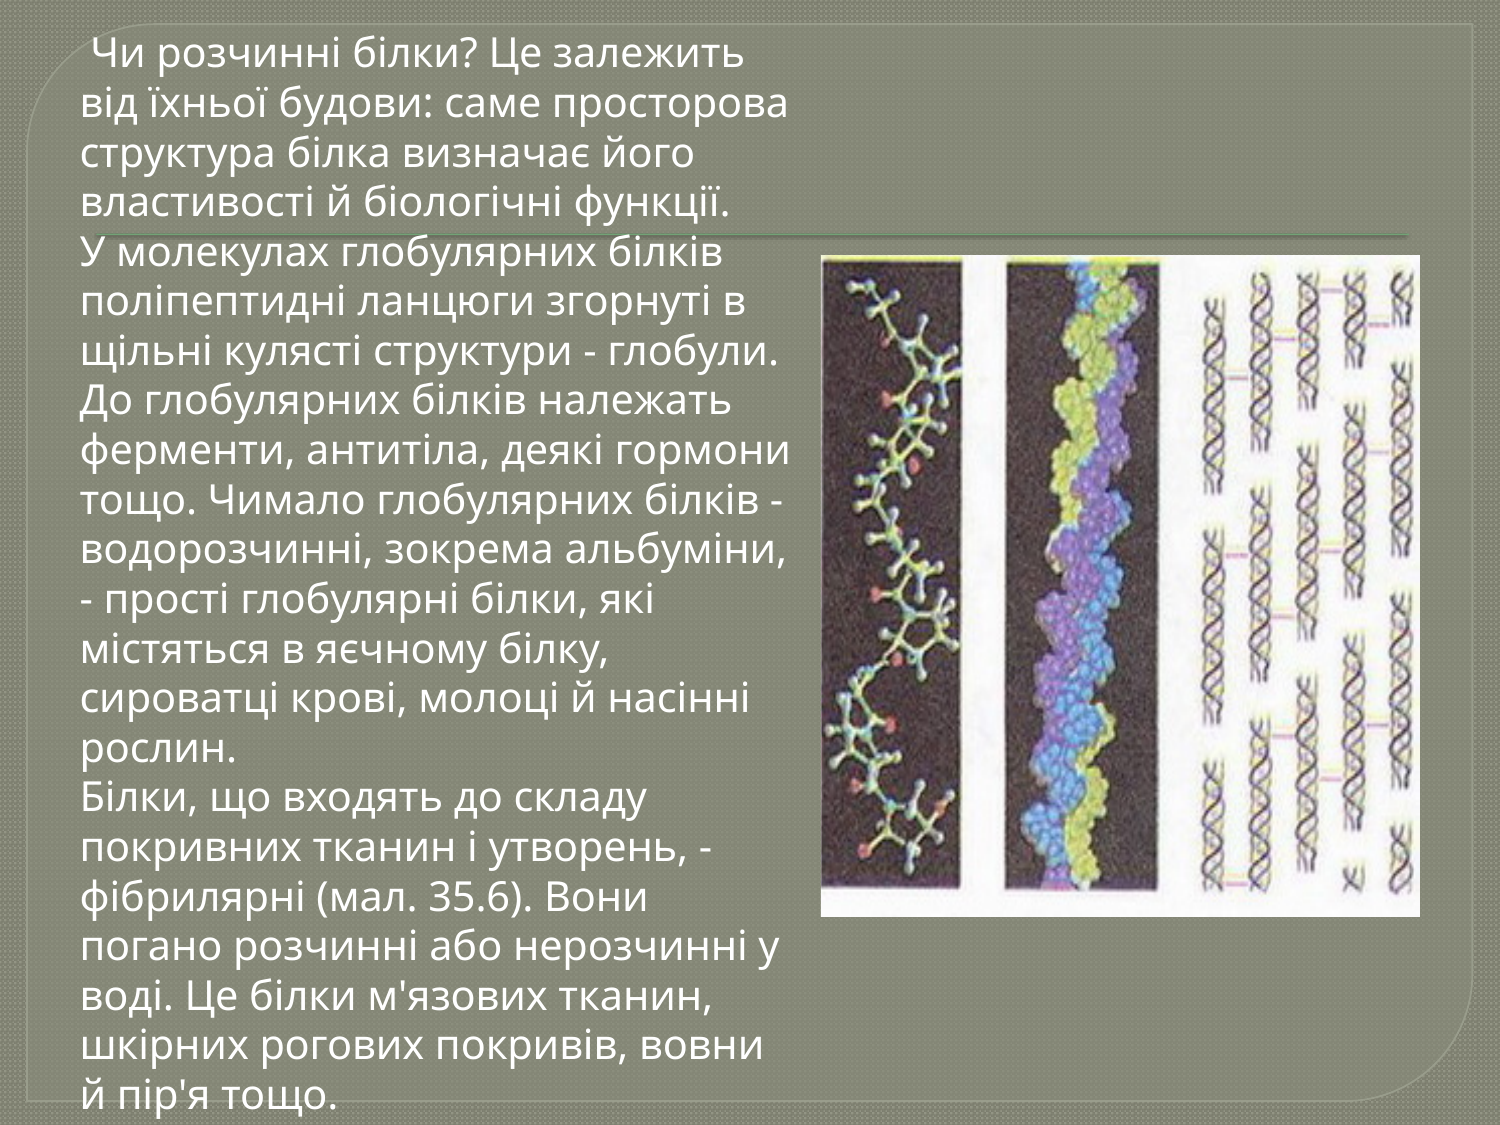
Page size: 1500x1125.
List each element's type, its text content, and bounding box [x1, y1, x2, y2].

list Чи розчинні білки? Це залежить від їхньої будови: саме просторова структура білка визначає його властивості й біологічні функції. У молекулах глобулярних білків поліпептидні ланцюги згорнуті в щільні кулясті структури - глобули. До глобулярних білків належать ферменти, антитіла, деякі гормони тощо. Чимало глобулярних білків - водорозчинні, зокрема альбуміни, - прості глобулярні білки, які містяться в яєчному білку, сироватці крові, молоці й насінні рослин. Білки, що входять до складу покривних тканин і утворень, - фібрилярні (мал. 35.6). Вони погано розчинні або нерозчинні у воді. Це білки м'язових тканин, шкірних рогових покривів, вовни й пір'я тощо. [64, 19, 809, 1125]
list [820, 255, 1437, 918]
